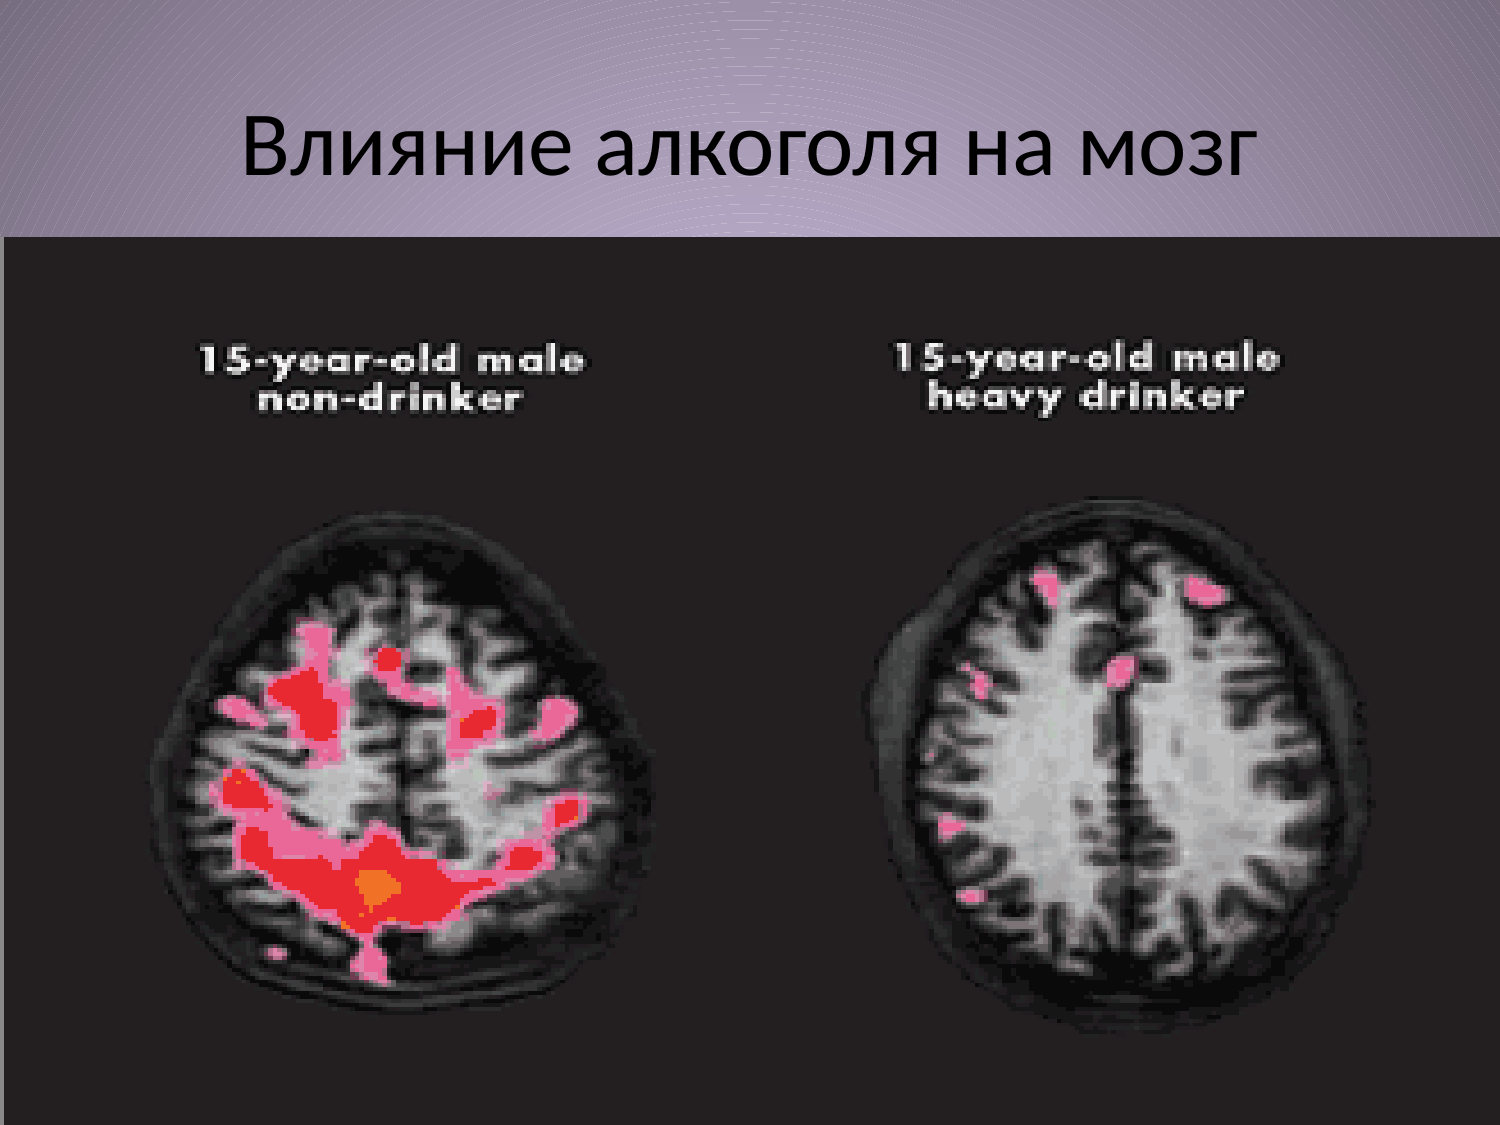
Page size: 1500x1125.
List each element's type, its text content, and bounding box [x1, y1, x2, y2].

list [0, 237, 1500, 1125]
title Влияние алкоголя на мозг [75, 45, 1425, 233]
